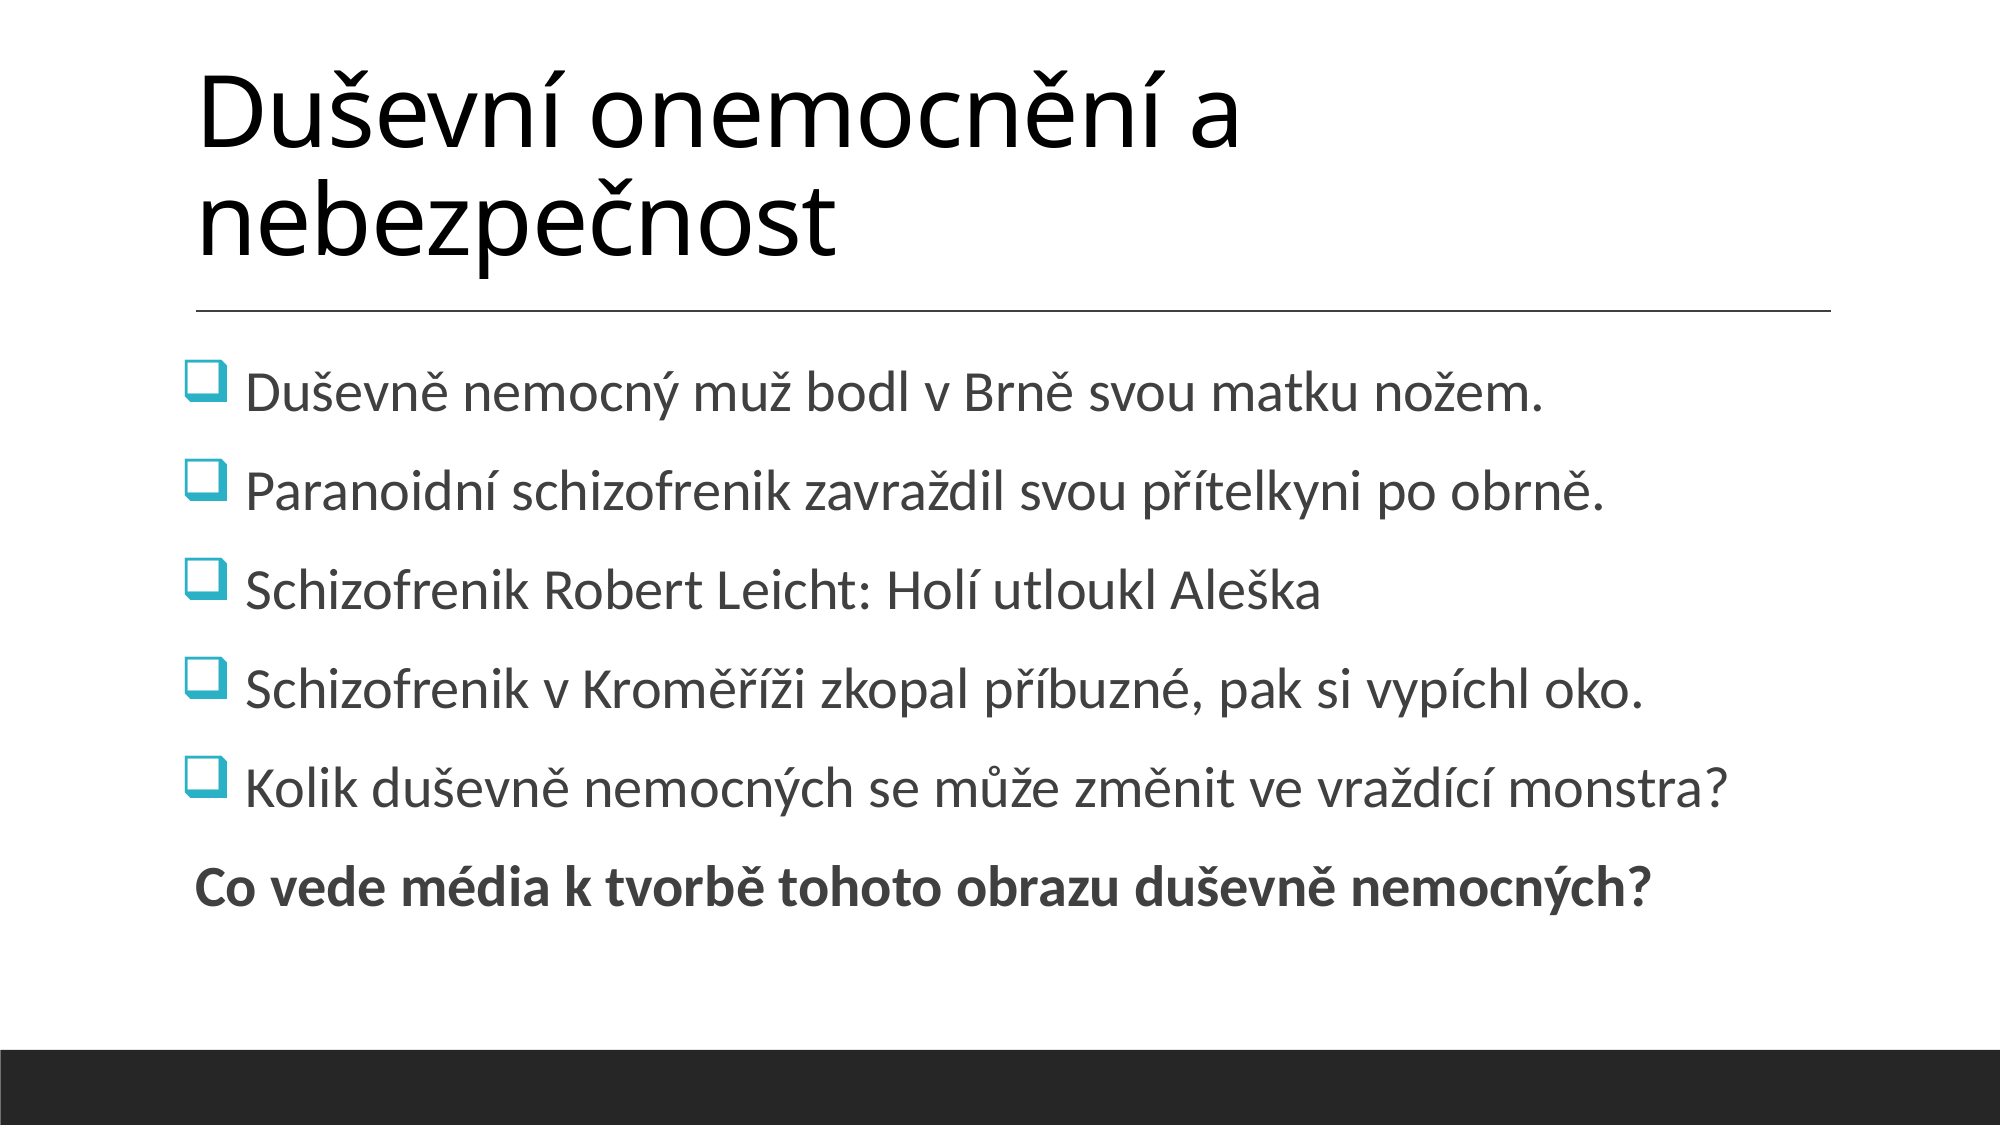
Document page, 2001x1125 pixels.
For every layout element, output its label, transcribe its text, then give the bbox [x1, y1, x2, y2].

list Duševně nemocný muž bodl v Brně svou matku nožem. Paranoidní schizofrenik zavraždil svou přítelkyni po obrně. Schizofrenik Robert Leicht: Holí utloukl Aleška Schizofrenik v Kroměříži zkopal příbuzné, pak si vypíchl oko. Kolik duševně nemocných se může změnit ve vraždící monstra? Co vede média k tvorbě tohoto obrazu duševně nemocných? [180, 345, 1830, 963]
title Duševní onemocnění a nebezpečnost [180, 47, 1830, 285]
